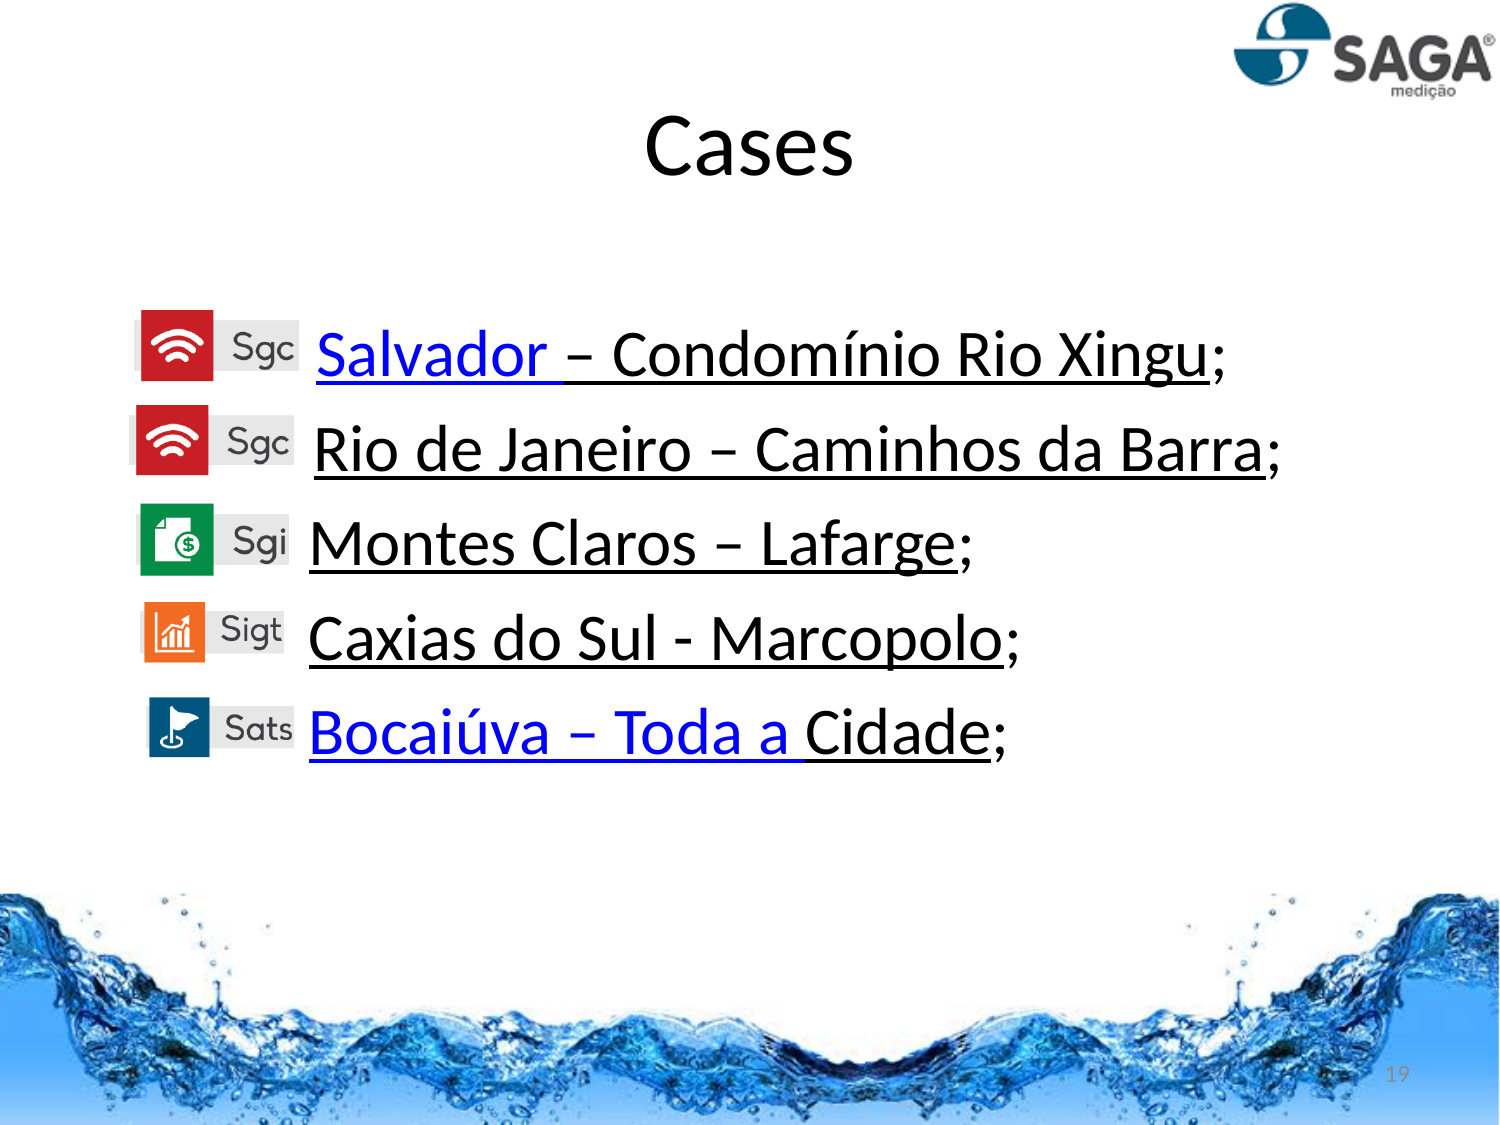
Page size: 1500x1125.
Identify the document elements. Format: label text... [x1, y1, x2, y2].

picture [0, 0, 1500, 1125]
title Cases [75, 45, 1425, 233]
text_box Montes Claros – Lafarge; [293, 491, 1500, 586]
text_box Rio de Janeiro – Caminhos da Barra; [298, 397, 1500, 491]
text_box Caxias do Sul - Marcopolo; [293, 586, 1500, 680]
list Salvador – Condomínio Rio Xingu; [301, 302, 1500, 397]
slide_number 19 [1074, 1042, 1425, 1103]
text_box Bocaiúva – Toda a Cidade; [293, 680, 1500, 799]
